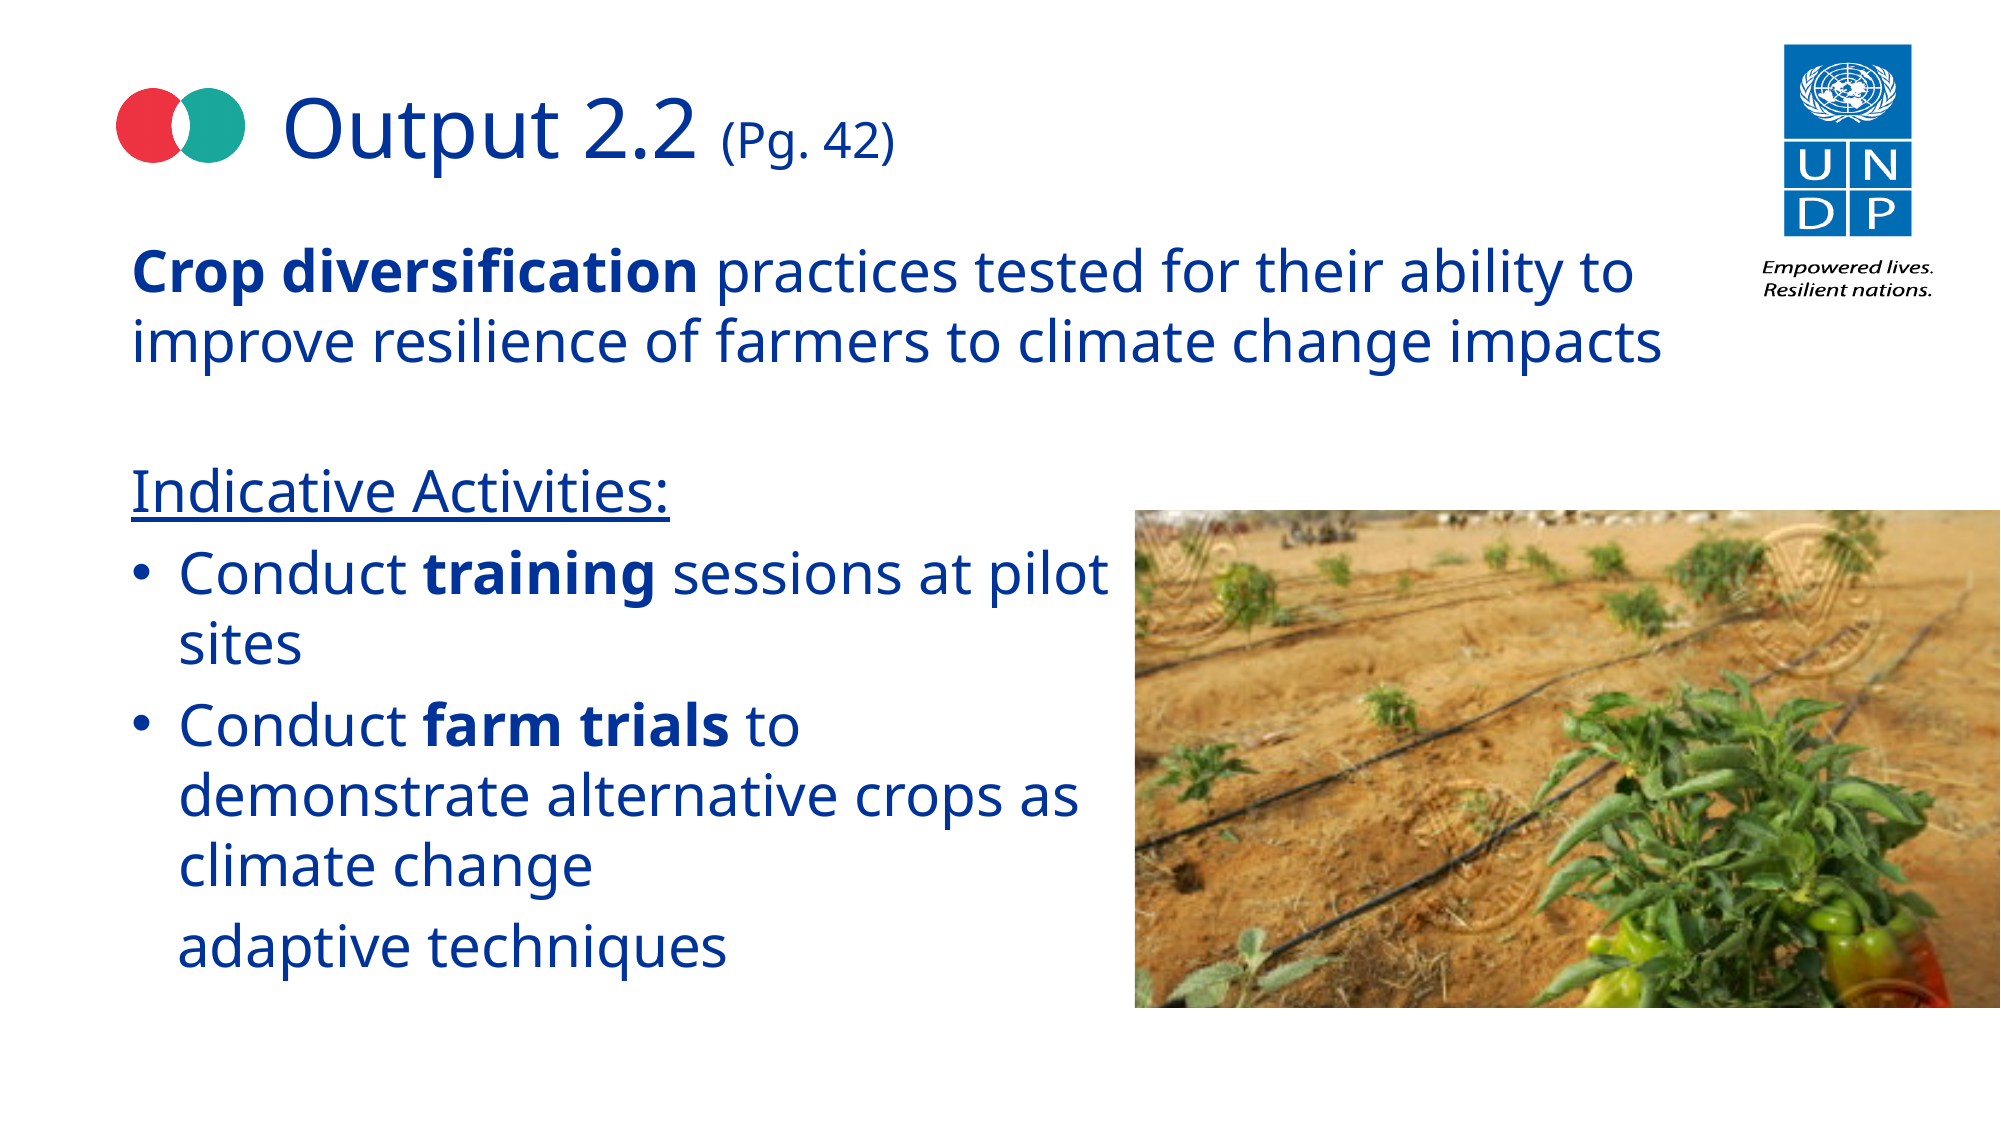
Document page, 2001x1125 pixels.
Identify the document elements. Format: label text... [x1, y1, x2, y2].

text_box Indicative Activities: Conduct training sessions at pilot sites Conduct farm trials to demonstrate alternative crops as climate change adaptive techniques [116, 447, 1150, 1014]
picture [116, 88, 245, 163]
list Crop diversification practices tested for their ability to improve resilience of farmers to climate change impacts [116, 226, 1713, 508]
list Output 2.2 (Pg. 42) [116, 67, 1150, 184]
picture [1749, 37, 1942, 302]
picture [1134, 510, 2000, 1009]
